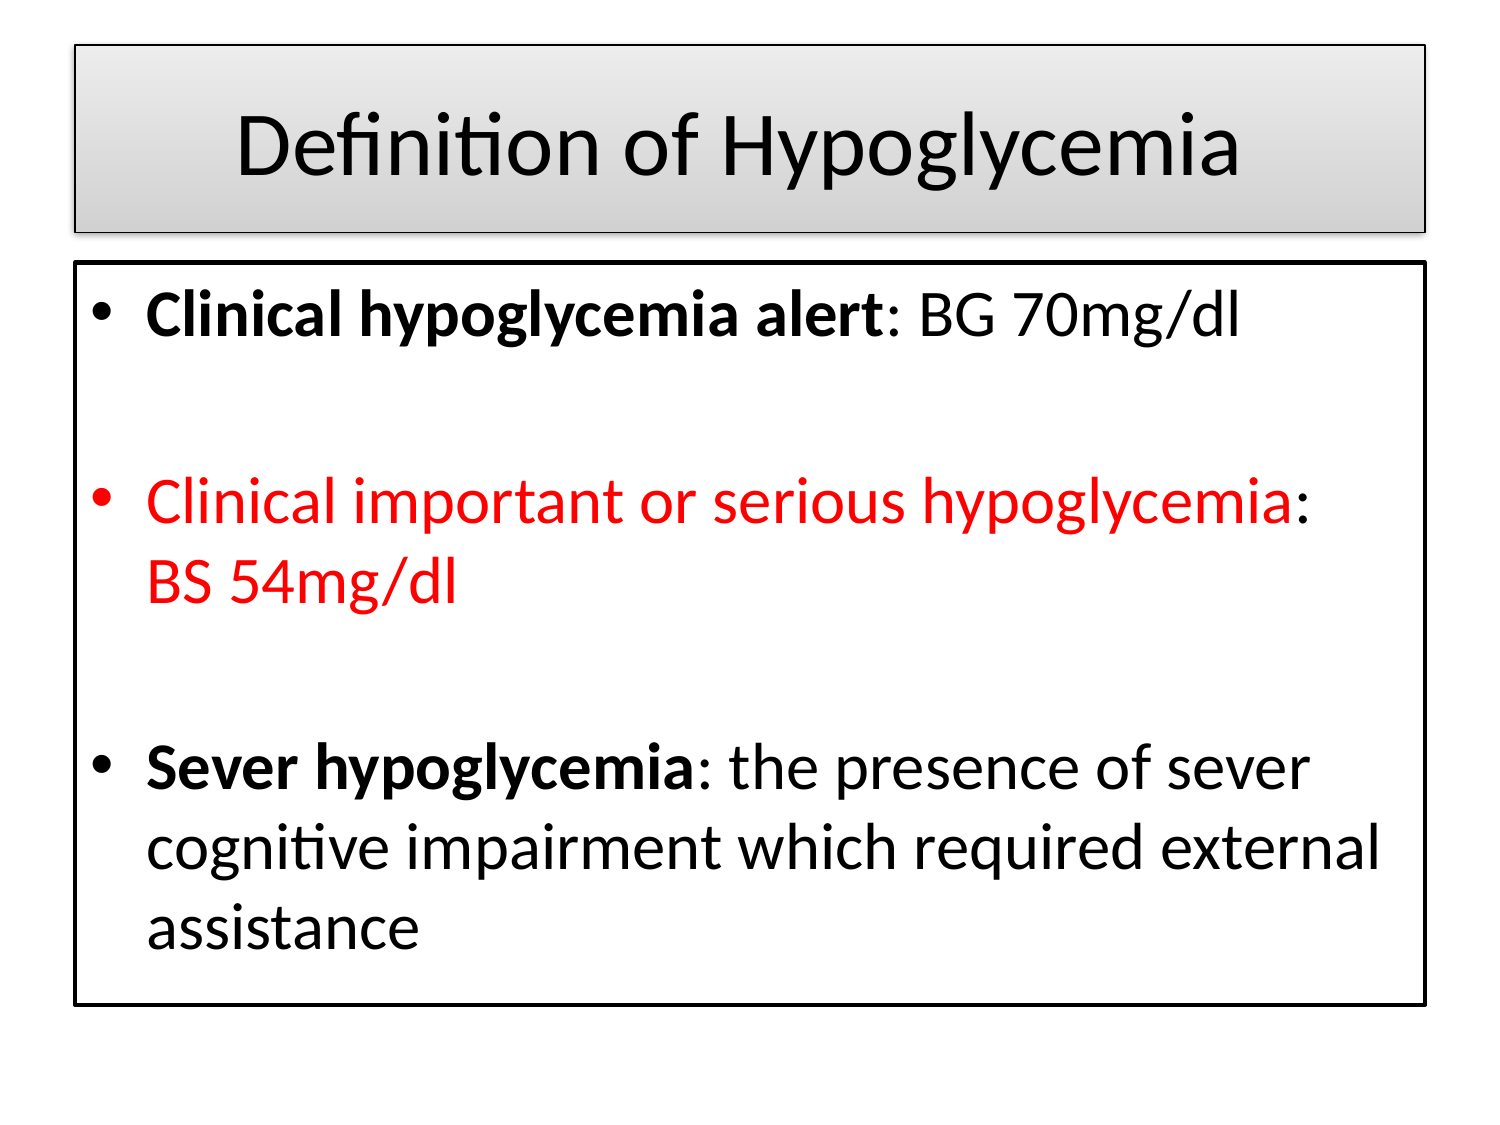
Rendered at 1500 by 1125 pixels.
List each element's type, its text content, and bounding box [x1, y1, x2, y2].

list Clinical hypoglycemia alert: BG 70mg/dl Clinical important or serious hypoglycemia: BS 54mg/dl Sever hypoglycemia: the presence of sever cognitive impairment which required external assistance [73, 260, 1427, 1007]
title Definition of Hypoglycemia [74, 44, 1426, 233]
